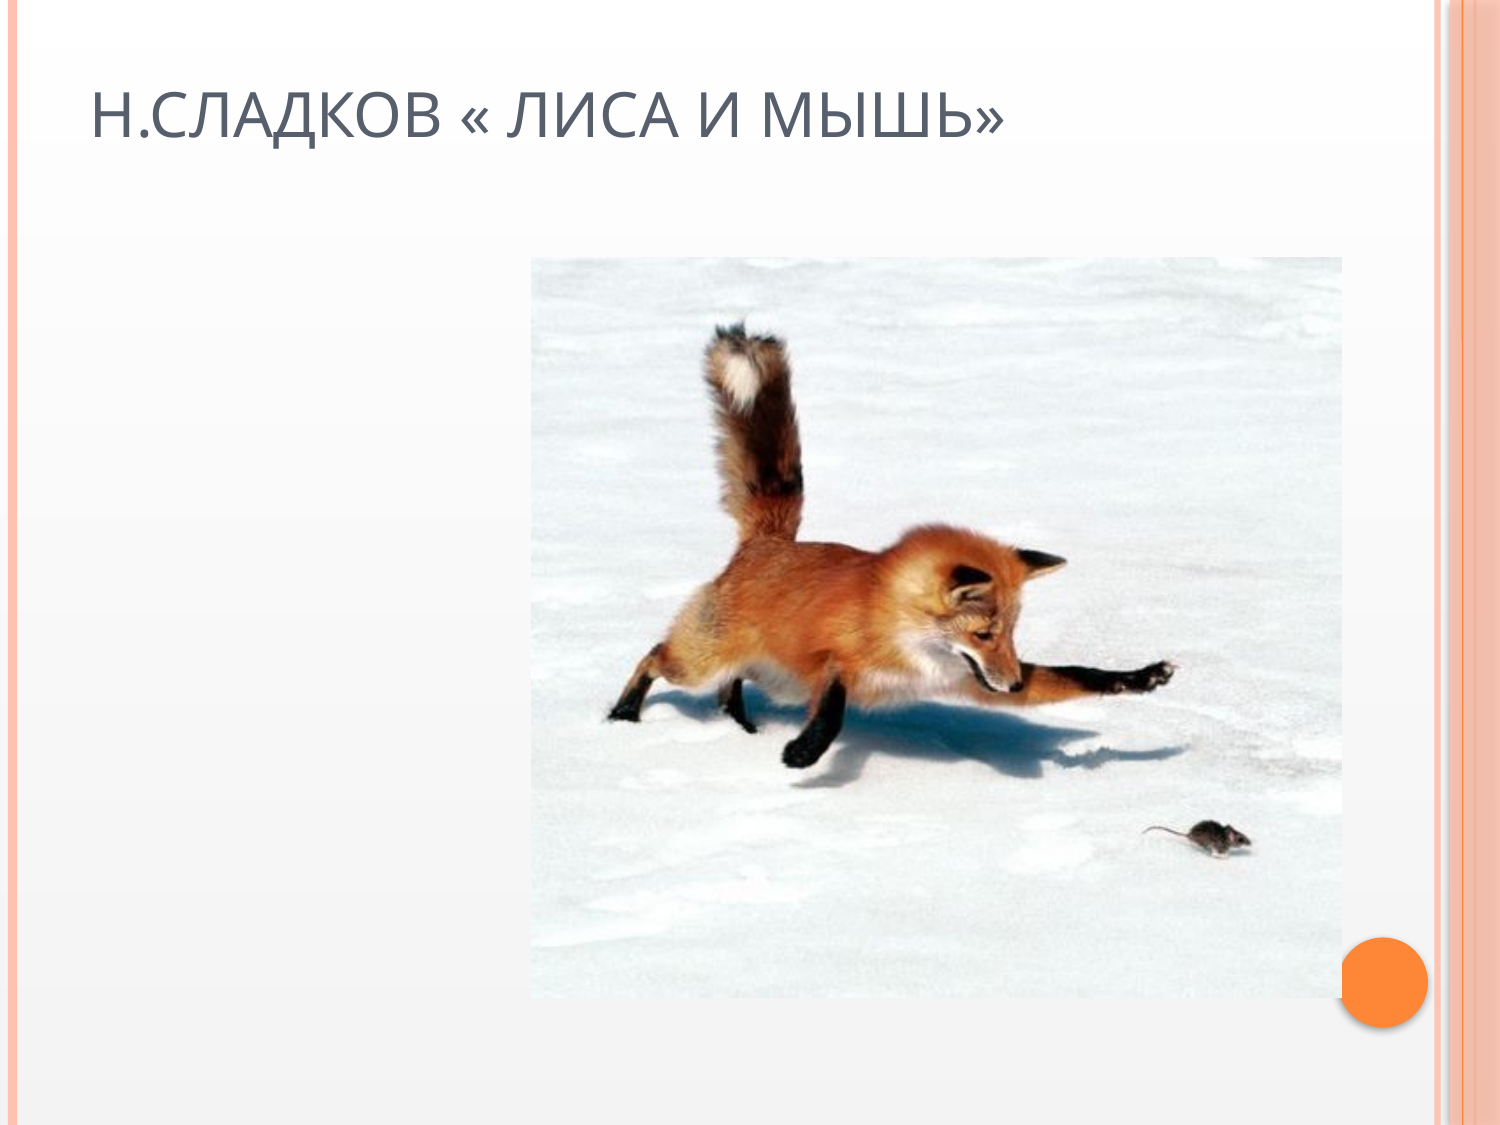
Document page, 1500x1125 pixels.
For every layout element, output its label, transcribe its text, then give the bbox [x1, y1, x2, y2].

title Н.Сладков « Лиса и мышь» [75, 45, 1300, 233]
picture [530, 257, 1342, 999]
